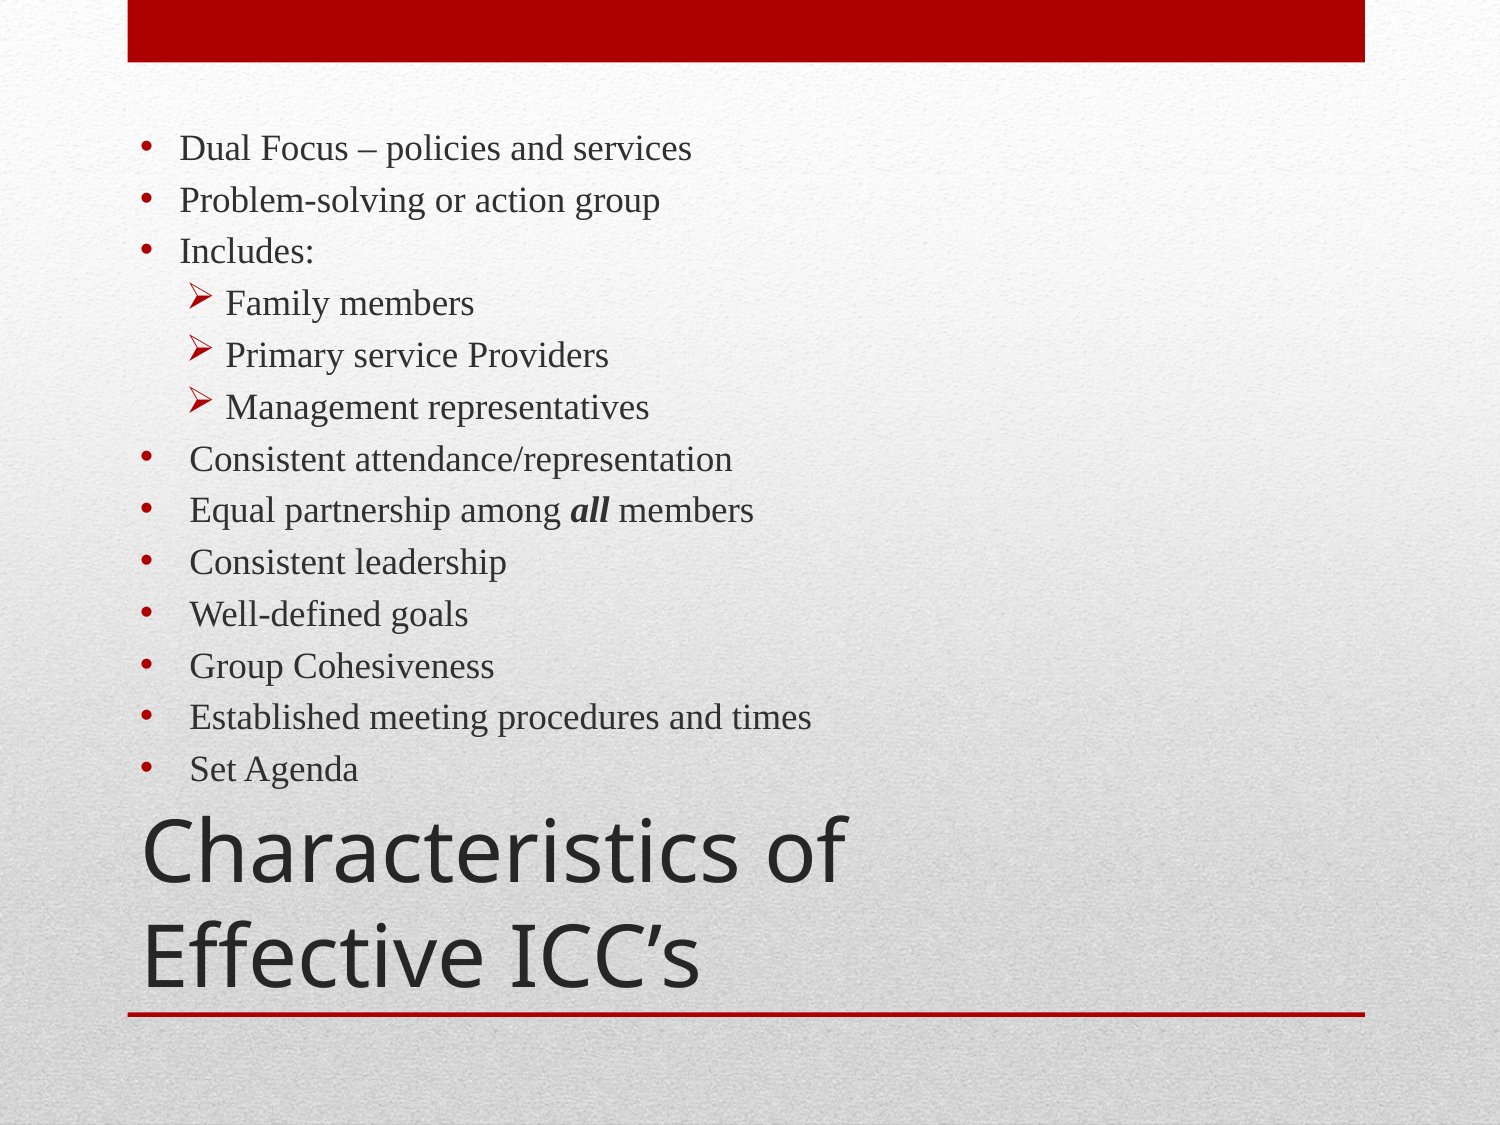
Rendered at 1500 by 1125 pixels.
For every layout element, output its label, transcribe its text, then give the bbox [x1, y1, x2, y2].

list Dual Focus – policies and services Problem-solving or action group Includes: Family members Primary service Providers Management representatives Consistent attendance/representation Equal partnership among all members Consistent leadership Well-defined goals Group Cohesiveness Established meeting procedures and times Set Agenda [125, 112, 1363, 800]
title Characteristics of Effective ICC’s [125, 800, 1238, 1013]
